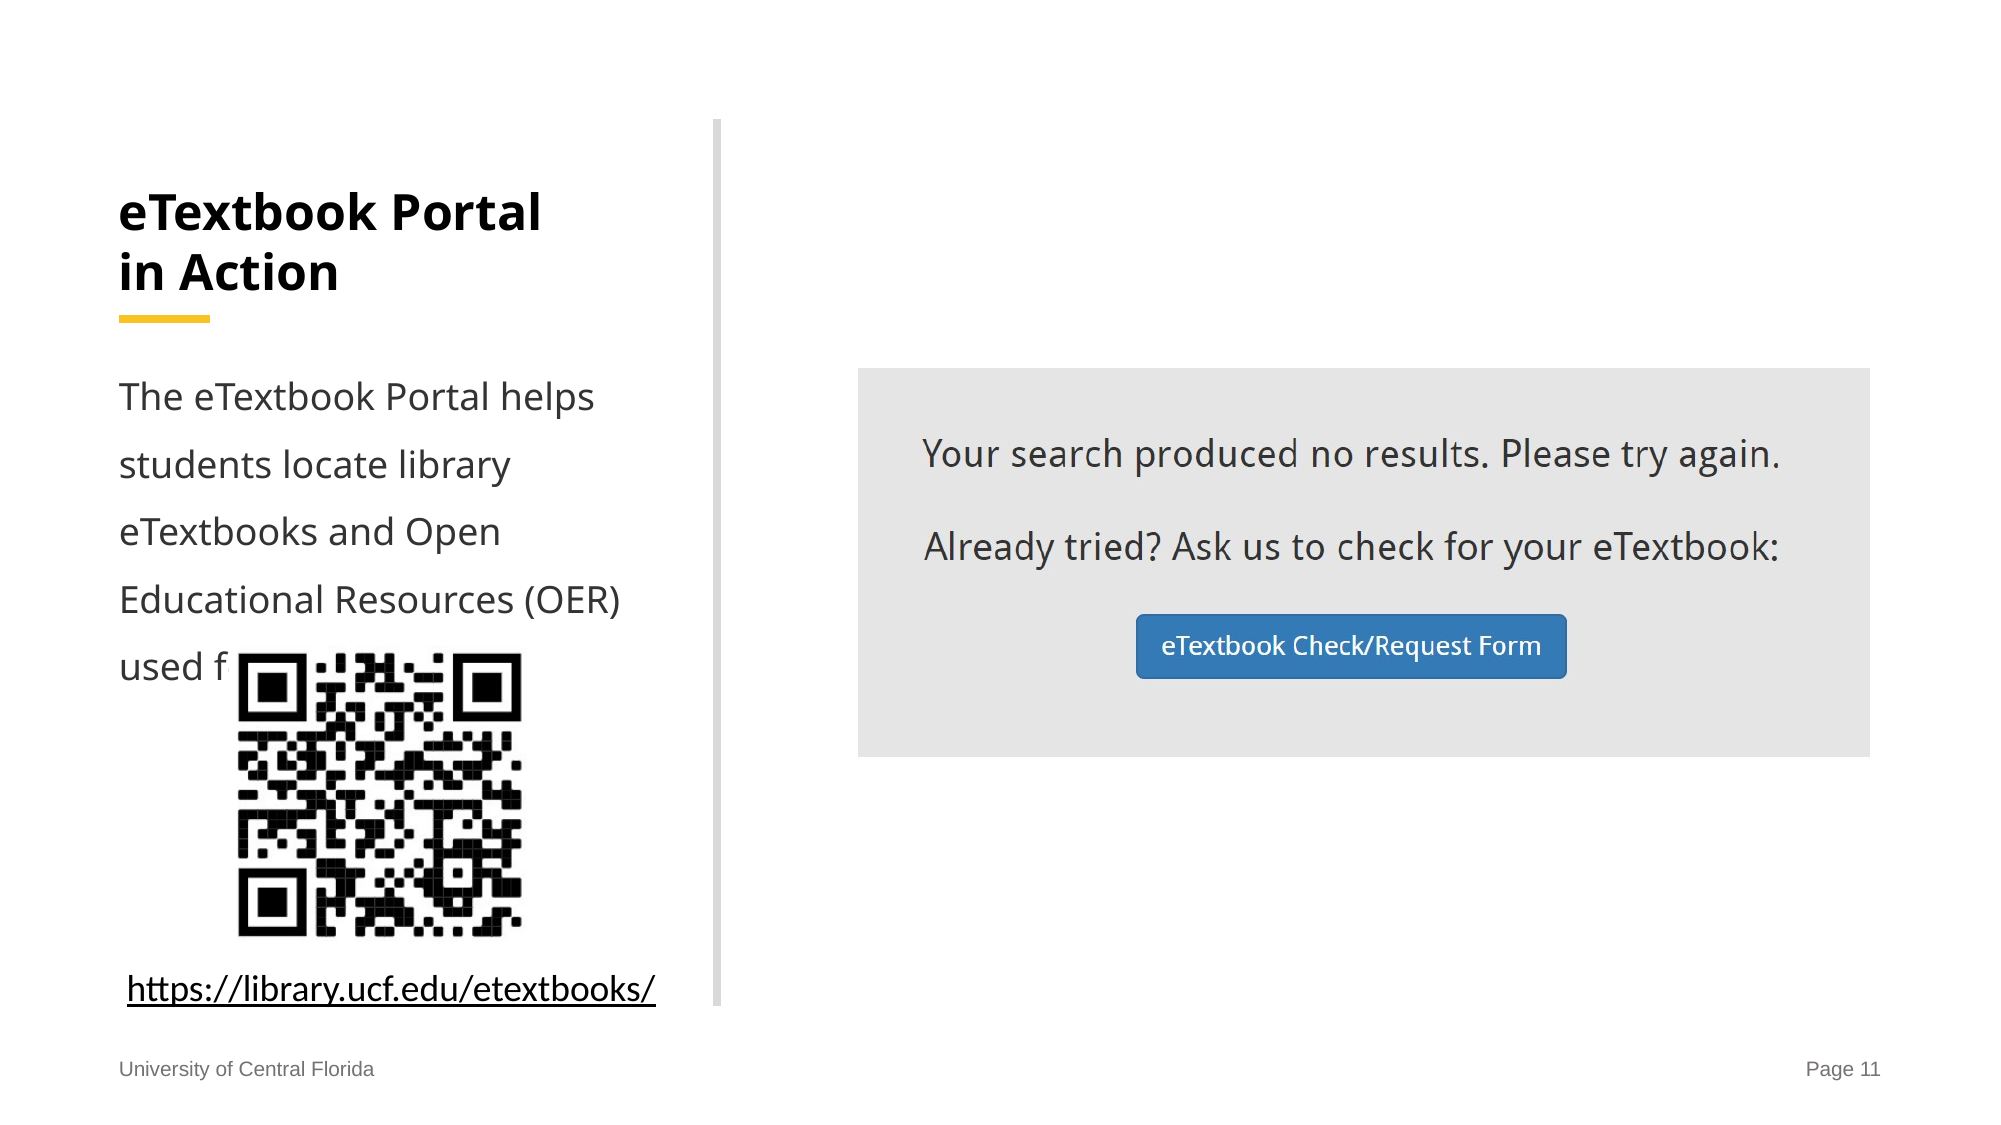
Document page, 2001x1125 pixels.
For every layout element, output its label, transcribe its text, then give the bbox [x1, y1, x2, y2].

list The eTextbook Portal helps students locate library eTextbooks and Open Educational Resources (OER) used for courses. [118, 350, 694, 956]
text_box https://library.ucf.edu/etextbooks/ [82, 956, 709, 1017]
picture [858, 368, 1870, 757]
title eTextbook Portal in Action [118, 118, 644, 300]
picture [229, 645, 533, 945]
